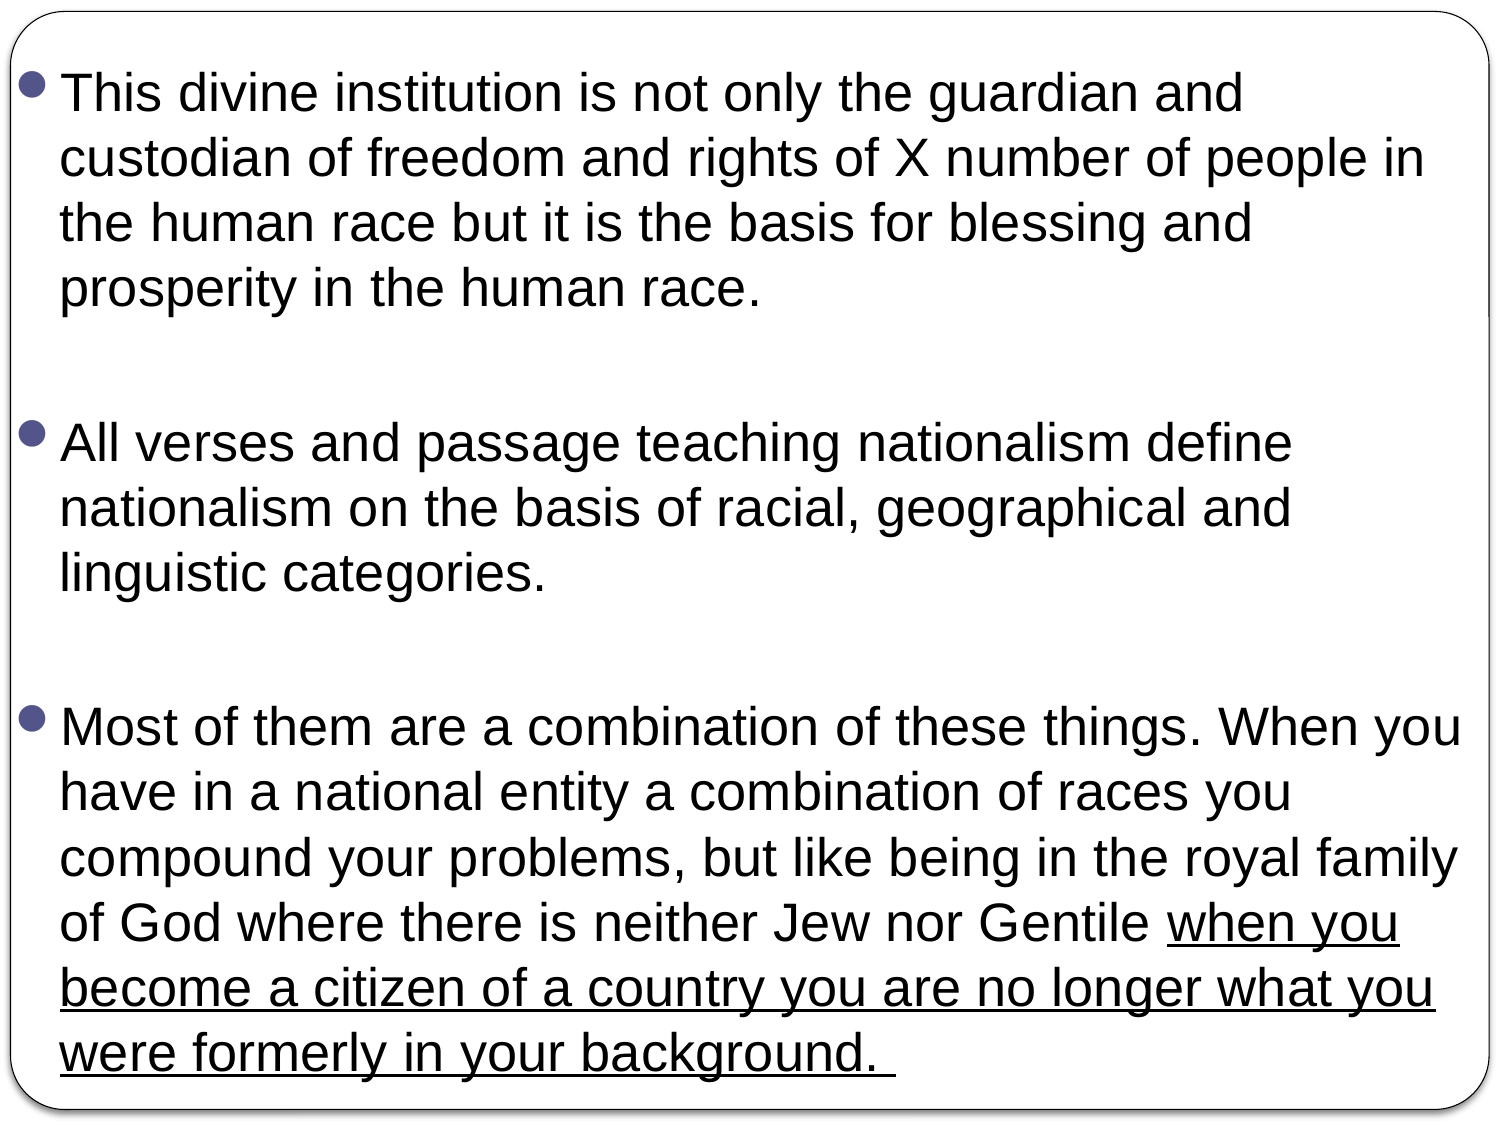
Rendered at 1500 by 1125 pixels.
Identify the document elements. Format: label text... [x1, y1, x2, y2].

list This divine institution is not only the guardian and custodian of freedom and rights of X number of people in the human race but it is the basis for blessing and prosperity in the human race. All verses and passage teaching nationalism define nationalism on the basis of racial, geographical and linguistic categories. Most of them are a combination of these things. When you have in a national entity a combination of races you compound your problems, but like being in the royal family of God where there is neither Jew nor Gentile when you become a citizen of a country you are no longer what you were formerly in your background. [0, 50, 1500, 1125]
